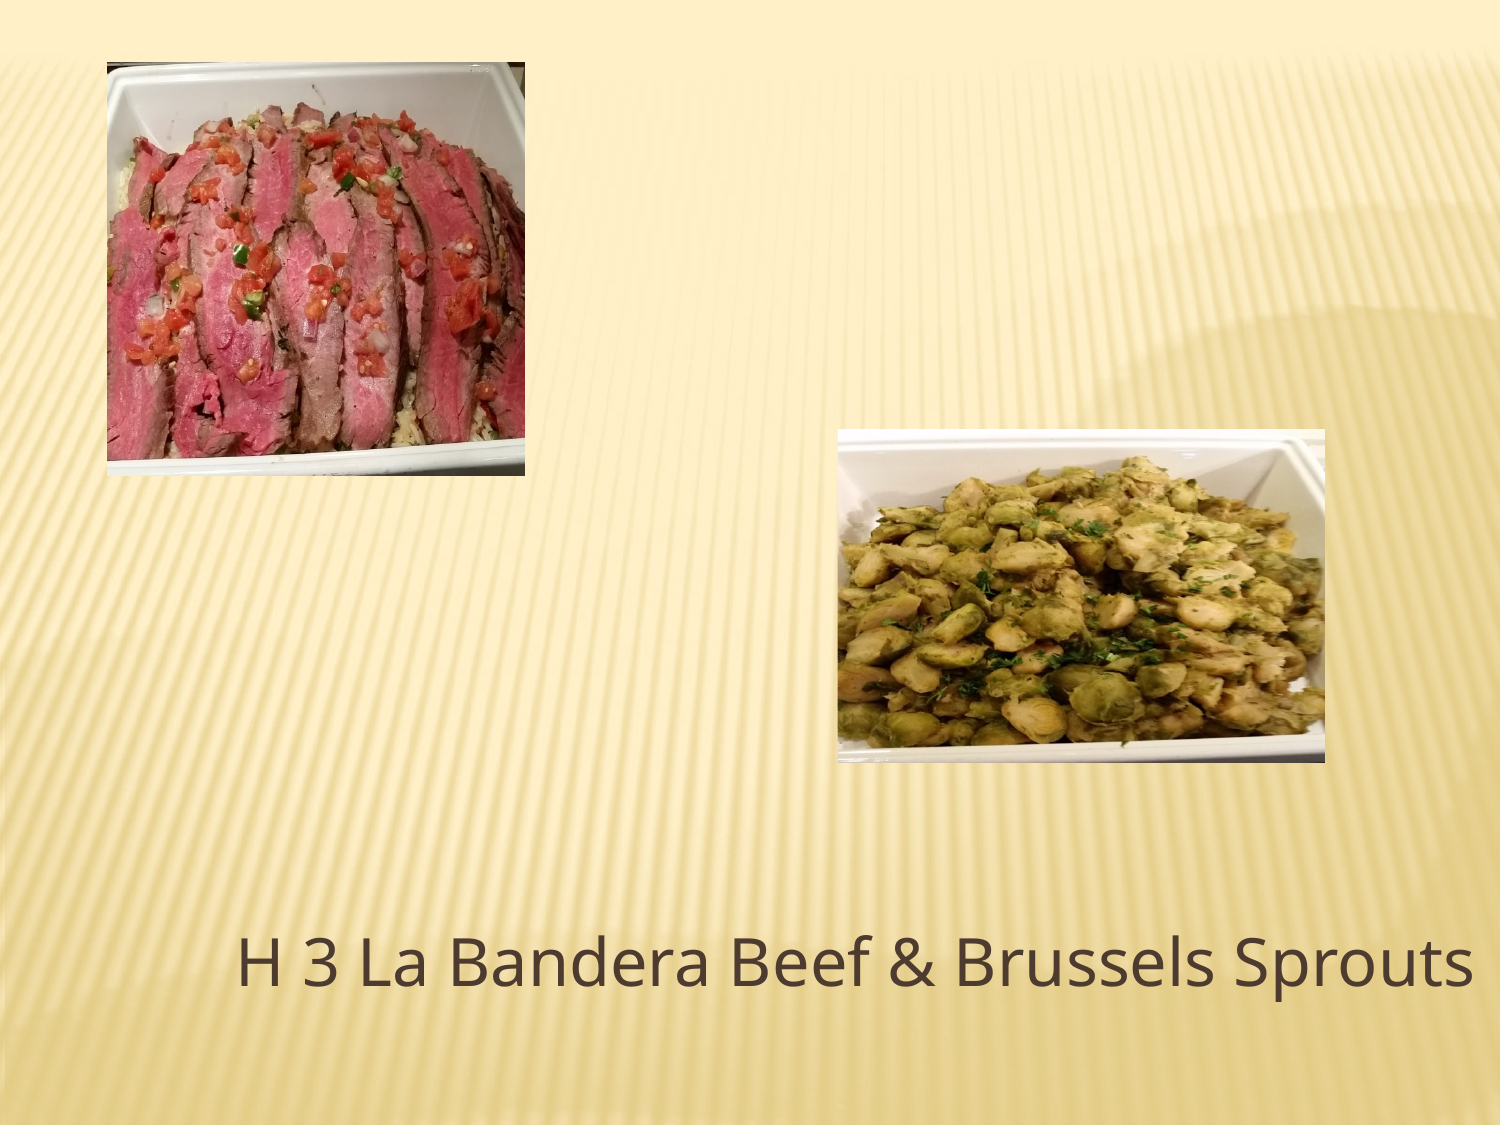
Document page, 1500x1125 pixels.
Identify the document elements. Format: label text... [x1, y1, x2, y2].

subtitle H 3 La Bandera Beef & Brussels Sprouts [99, 912, 1500, 1050]
picture [837, 429, 1326, 763]
picture [99, 62, 526, 476]
